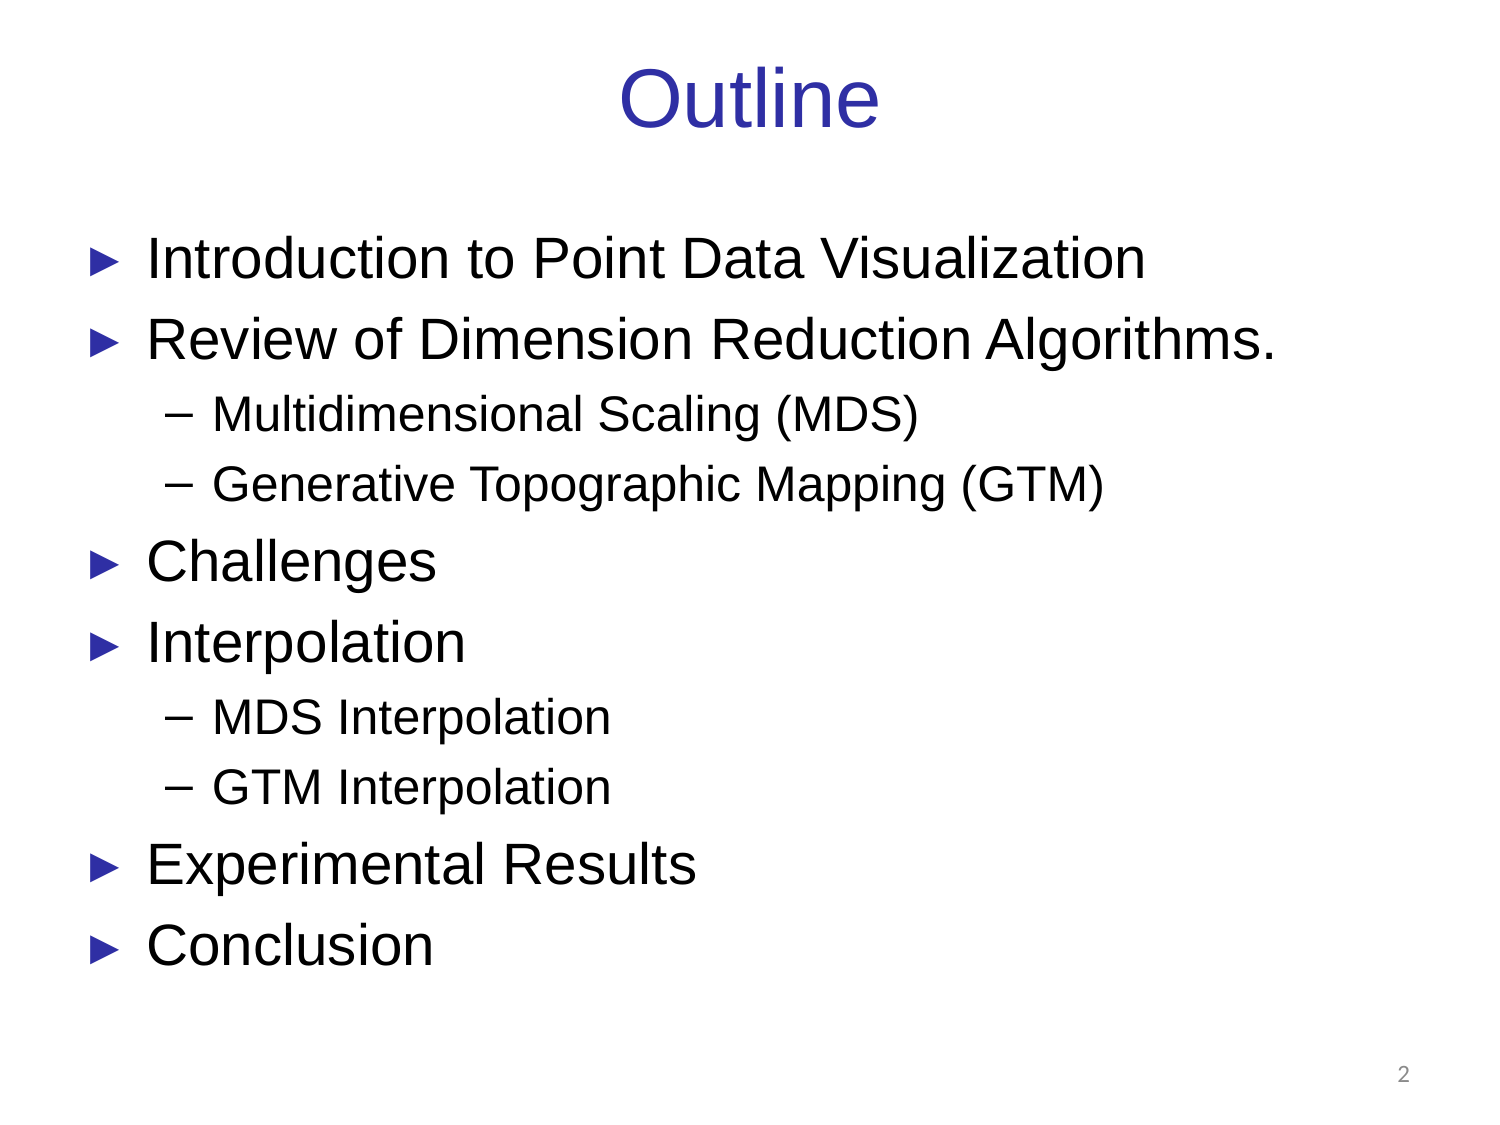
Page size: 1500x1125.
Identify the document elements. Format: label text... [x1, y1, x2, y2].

title Outline [75, 0, 1425, 188]
list Introduction to Point Data Visualization Review of Dimension Reduction Algorithms. Multidimensional Scaling (MDS) Generative Topographic Mapping (GTM) Challenges Interpolation MDS Interpolation GTM Interpolation Experimental Results Conclusion [75, 212, 1425, 1103]
slide_number 1 [1074, 1042, 1425, 1103]
